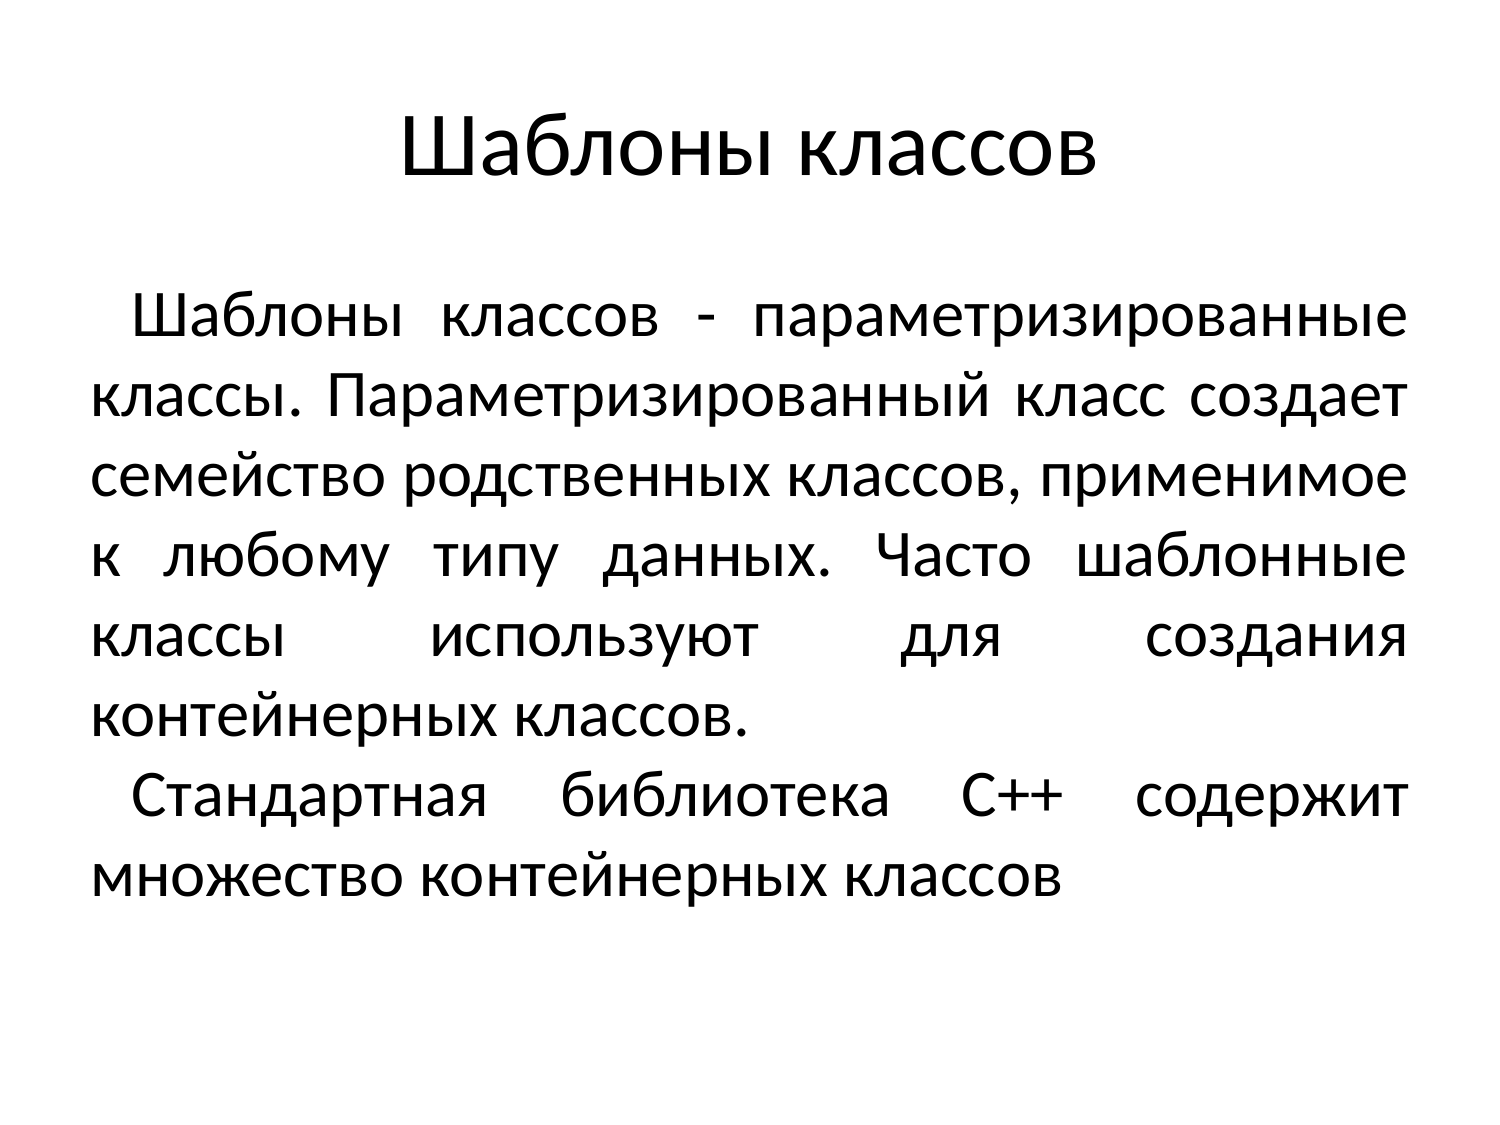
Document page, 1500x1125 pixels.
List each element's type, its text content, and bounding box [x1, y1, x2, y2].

list Шаблоны классов - параметризированные классы. Параметризированный класс создает семейство родственных классов, применимое к любому типу данных. Часто шаблонные классы используют для создания контейнерных классов. Стандартная библиотека С++ содержит множество контейнерных классов [75, 262, 1425, 1005]
title Шаблоны классов [75, 45, 1425, 233]
